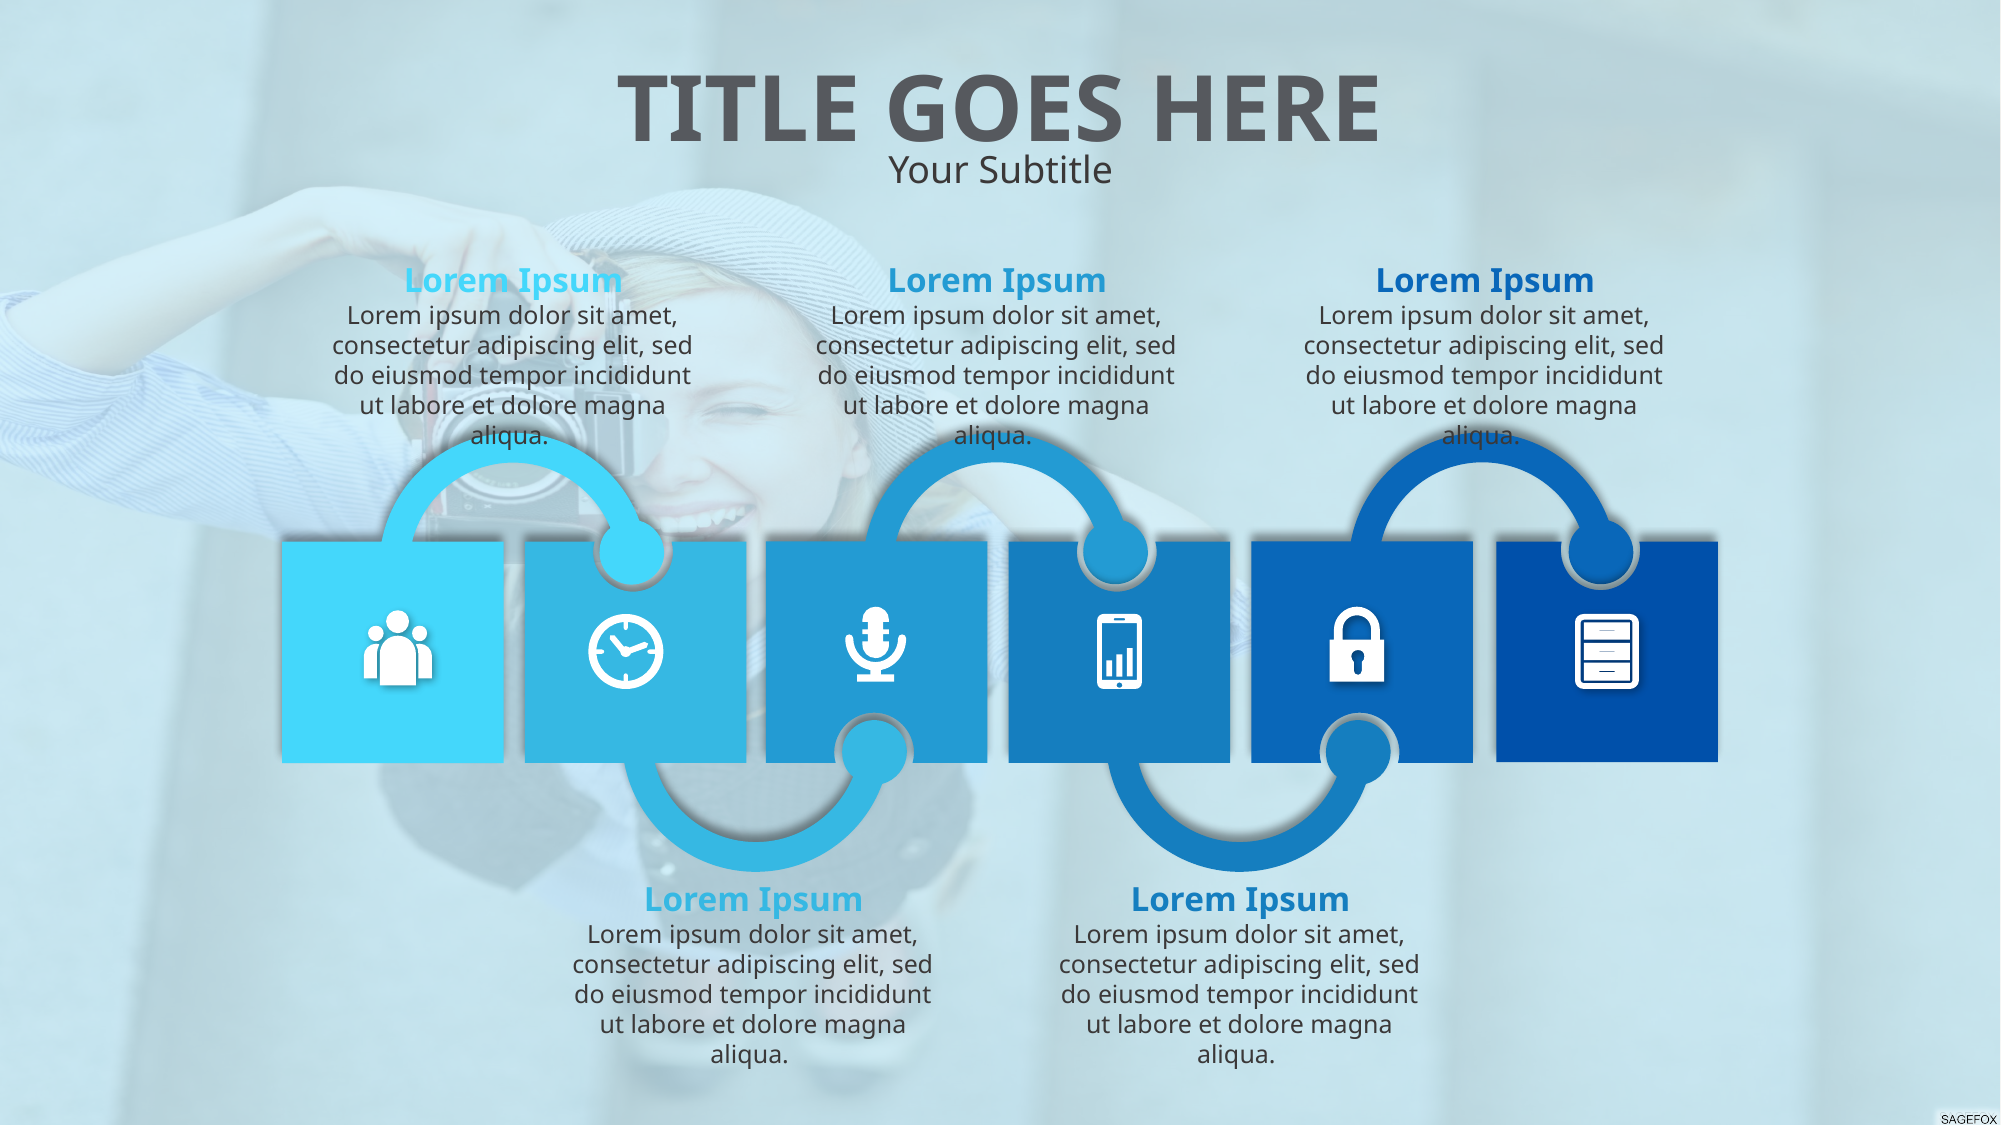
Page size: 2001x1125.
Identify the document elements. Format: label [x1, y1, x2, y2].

text_box [1097, 613, 1142, 689]
text_box [548, 42, 1452, 199]
text_box [524, 541, 907, 872]
text_box [809, 258, 1185, 421]
text_box [765, 432, 1148, 763]
text_box [386, 610, 410, 634]
text_box [282, 432, 665, 764]
text_box [845, 606, 907, 682]
text_box [1575, 613, 1639, 689]
text_box [1251, 432, 1632, 763]
text_box [1008, 541, 1391, 872]
text_box [1052, 877, 1428, 1041]
text_box [325, 258, 701, 421]
text_box [588, 613, 664, 689]
text_box [363, 643, 380, 679]
picture [1938, 1114, 1999, 1125]
text_box [379, 635, 432, 686]
text_box [1329, 606, 1385, 682]
text_box [1296, 258, 1673, 421]
text_box [368, 625, 384, 642]
text_box [1496, 541, 1718, 763]
text_box [412, 625, 428, 642]
text_box [565, 877, 941, 1041]
